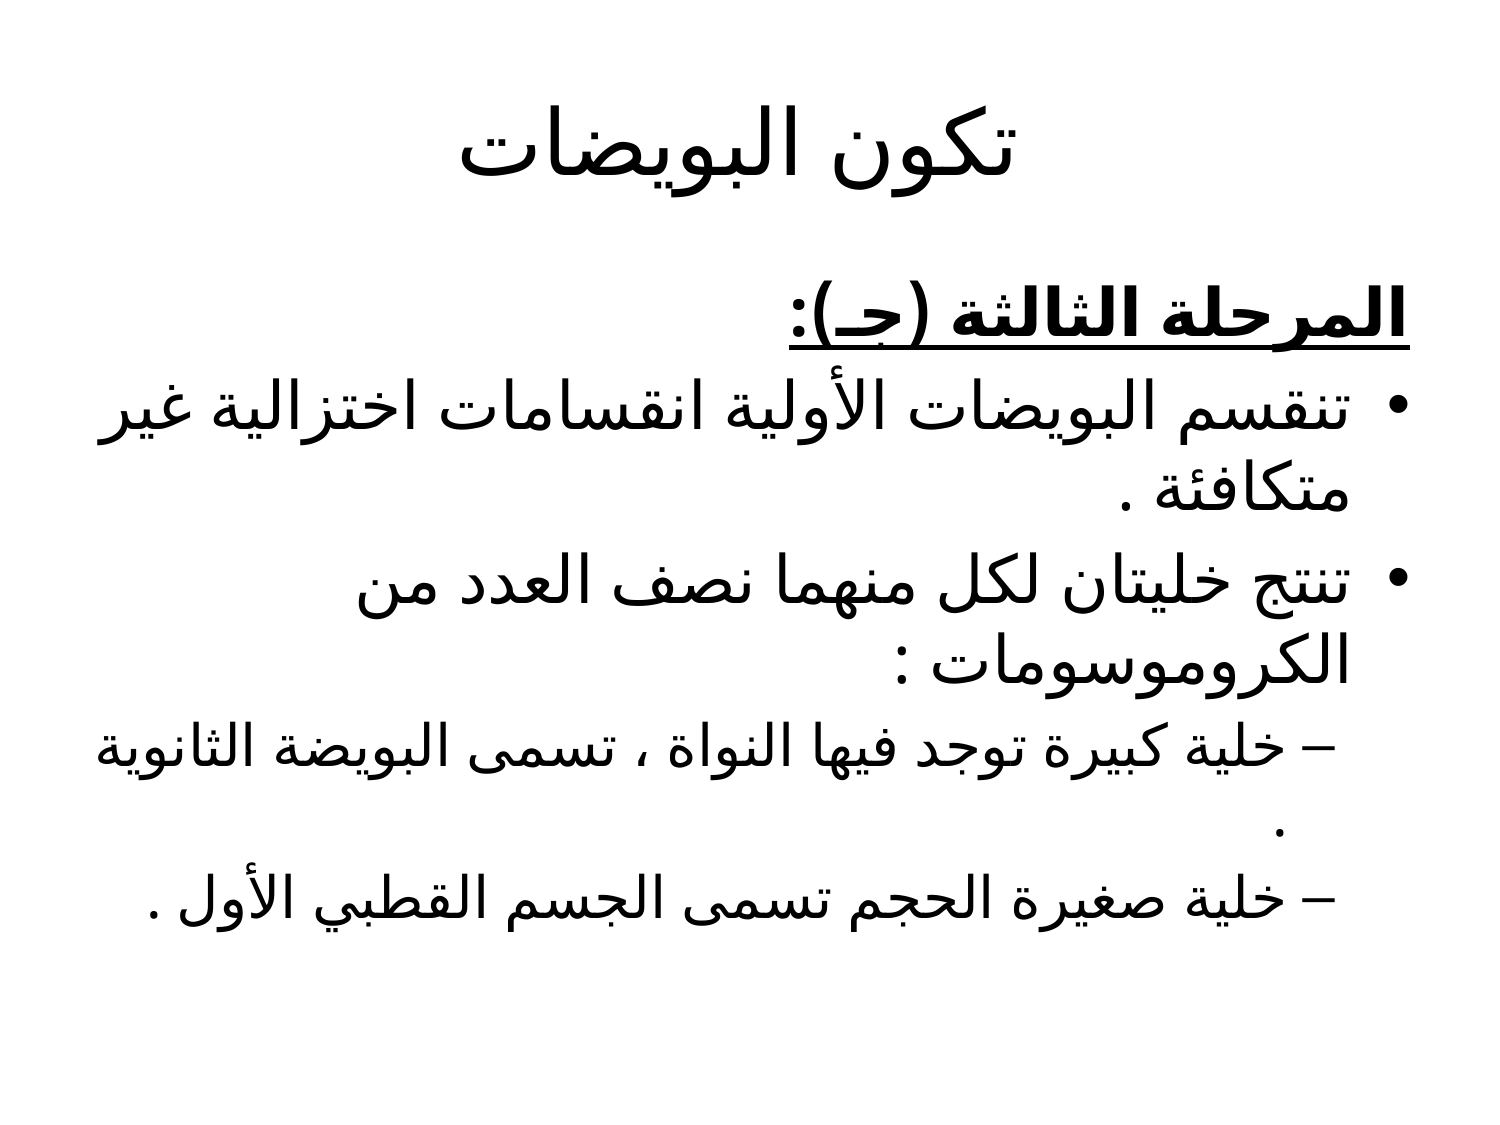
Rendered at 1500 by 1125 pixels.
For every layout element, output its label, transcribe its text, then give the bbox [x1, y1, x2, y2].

title تكون البويضات [75, 45, 1425, 233]
list المرحلة الثالثة (جـ): تنقسم البويضات الأولية انقسامات اختزالية غير متكافئة . تنتج خليتان لكل منهما نصف العدد من الكروموسومات : خلية كبيرة توجد فيها النواة ، تسمى البويضة الثانوية . خلية صغيرة الحجم تسمى الجسم القطبي الأول . [75, 262, 1425, 1005]
